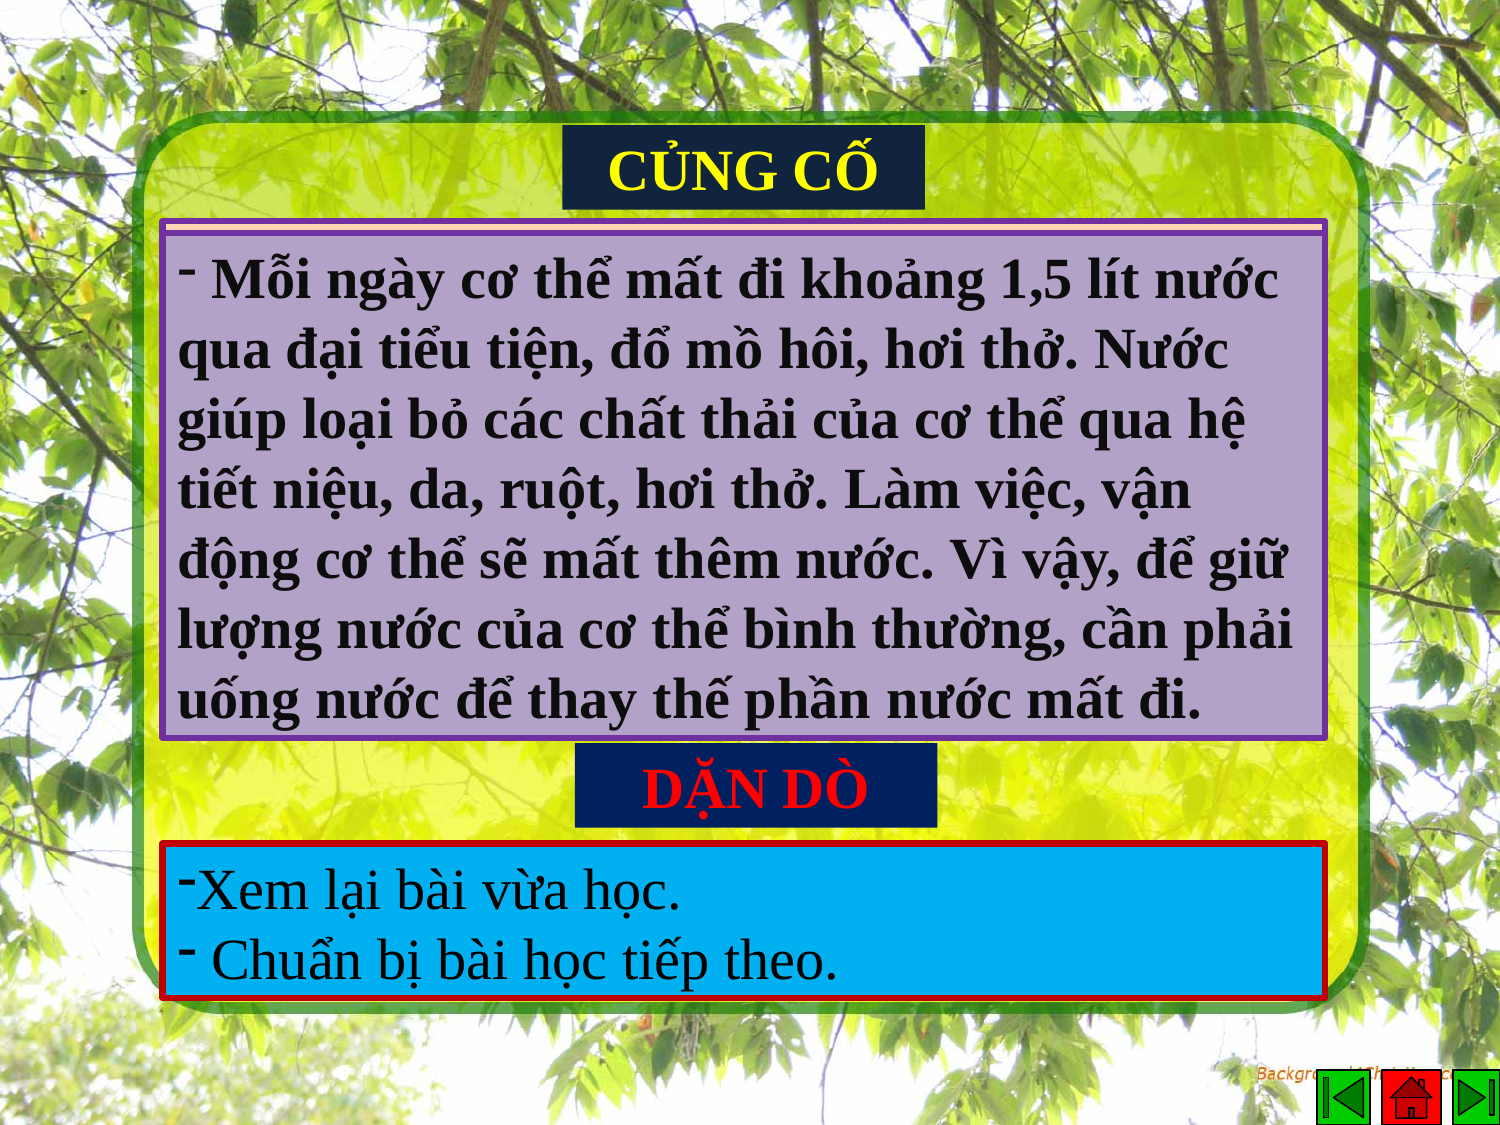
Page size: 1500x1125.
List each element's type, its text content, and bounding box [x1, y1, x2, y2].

text_box [1316, 1070, 1371, 1125]
text_box Mỗi ngày cơ thể mất đi khoảng 1,5 lít nước qua đại tiểu tiện, đổ mồ hôi, hơi thở. Nước giúp loại bỏ các chất thải của cơ thể qua hệ tiết niệu, da, ruột, hơi thở. Làm việc, vận động cơ thể sẽ mất thêm nước. Vì vậy, để giữ lượng nước của cơ thể bình thường, cần phải uống nước để thay thế phần nước mất đi. [162, 233, 1325, 738]
picture [0, 0, 1500, 1125]
text_box Xem lại bài vừa học. Chuẩn bị bài học tiếp theo. [162, 843, 1325, 999]
text_box - Trong cơ thể, cơ quan bài tiết nước tiểu gồm những bộ phận nào? Thận có chức năng gì? [162, 221, 1325, 233]
text_box [1381, 1070, 1441, 1125]
text_box DẶN DÒ [574, 743, 938, 828]
text_box CỦNG CỐ [562, 125, 925, 210]
text_box [1452, 1070, 1500, 1125]
